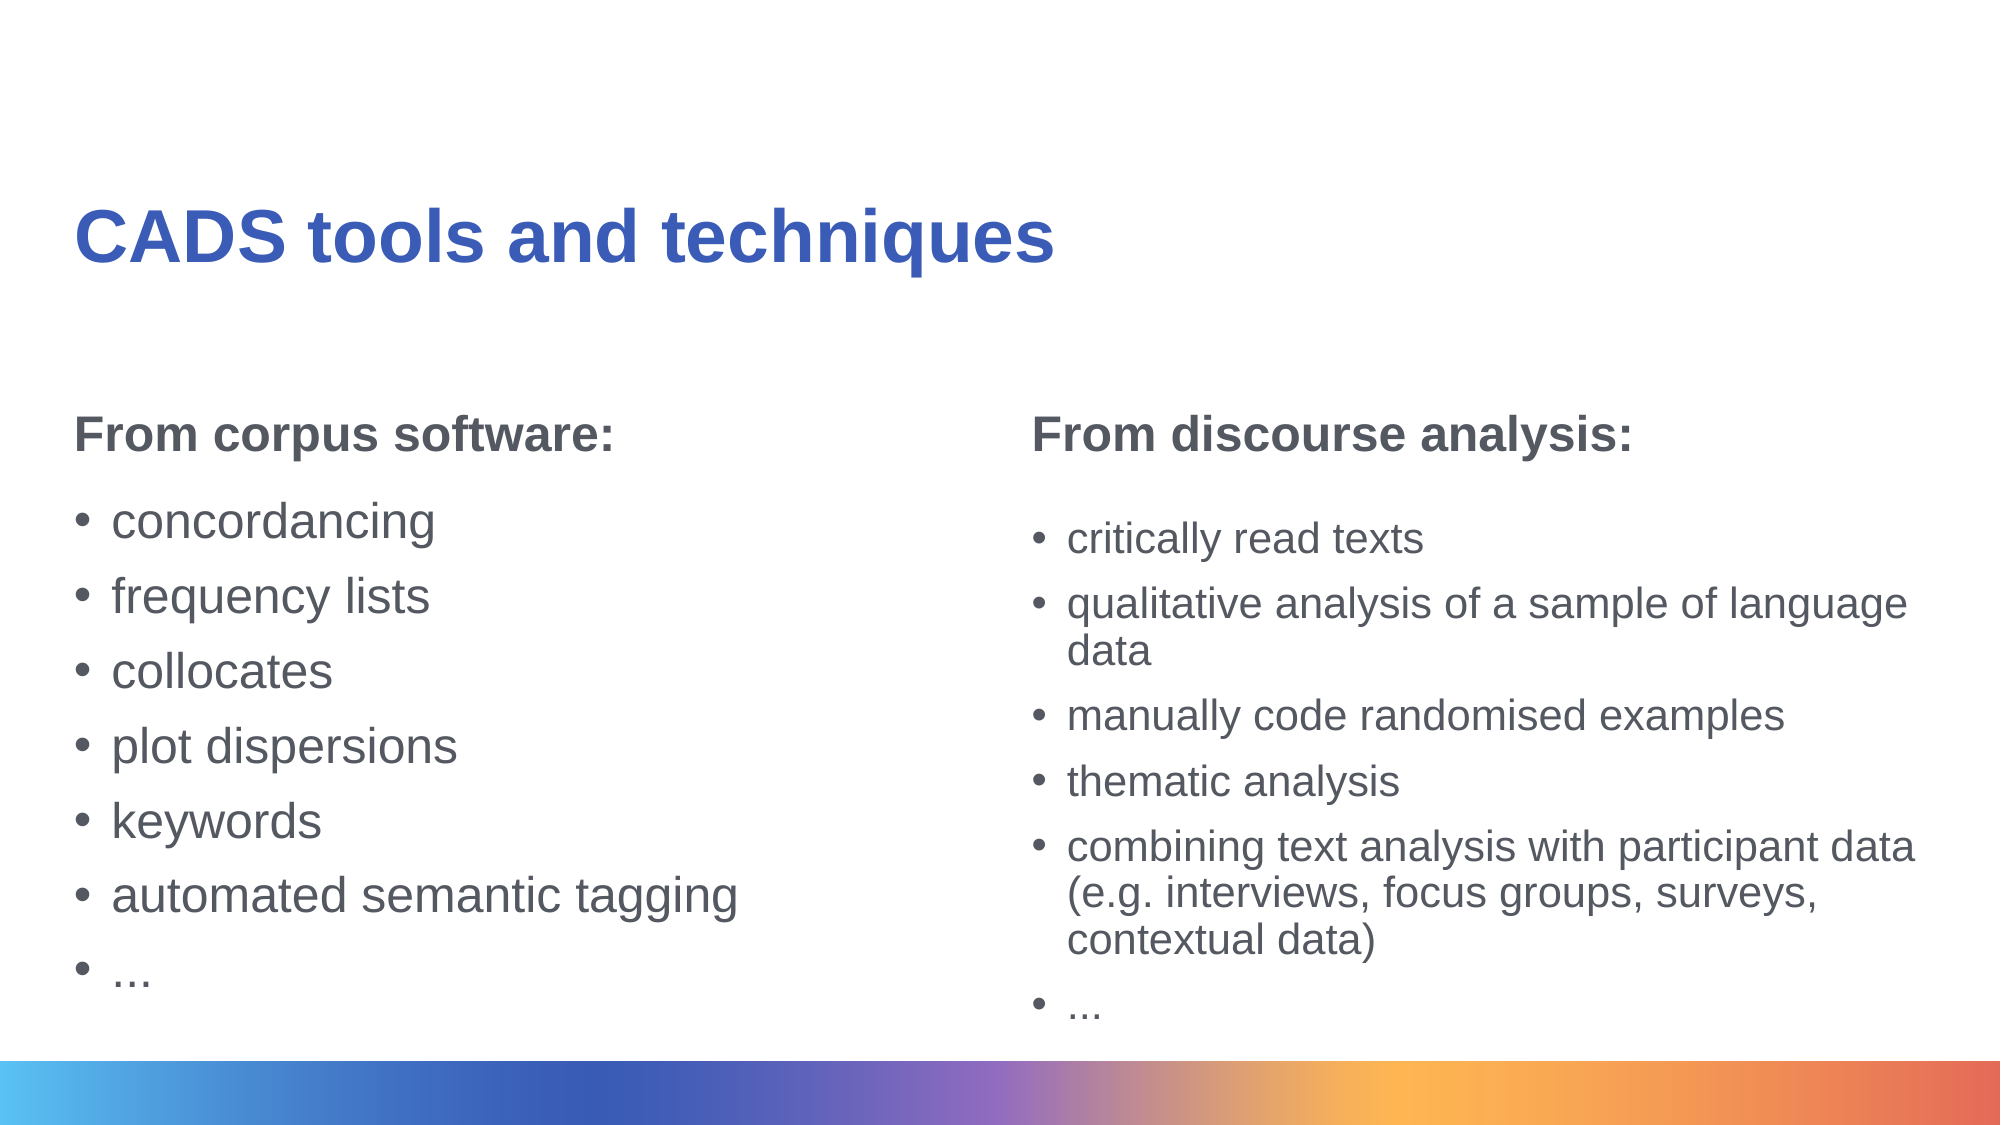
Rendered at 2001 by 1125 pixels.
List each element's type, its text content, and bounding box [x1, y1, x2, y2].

list critically read texts qualitative analysis of a sample of language data manually code randomised examples thematic analysis combining text analysis with participant data (e.g. interviews, focus groups, surveys, contextual data) ... [1016, 508, 1941, 1039]
list From corpus software: [59, 357, 980, 432]
list concordancing frequency lists collocates plot dispersions keywords automated semantic tagging ... [59, 432, 980, 962]
picture [0, 1061, 2000, 1125]
title CADS tools and techniques [59, 158, 1941, 319]
list From discourse analysis: [1016, 357, 1941, 470]
